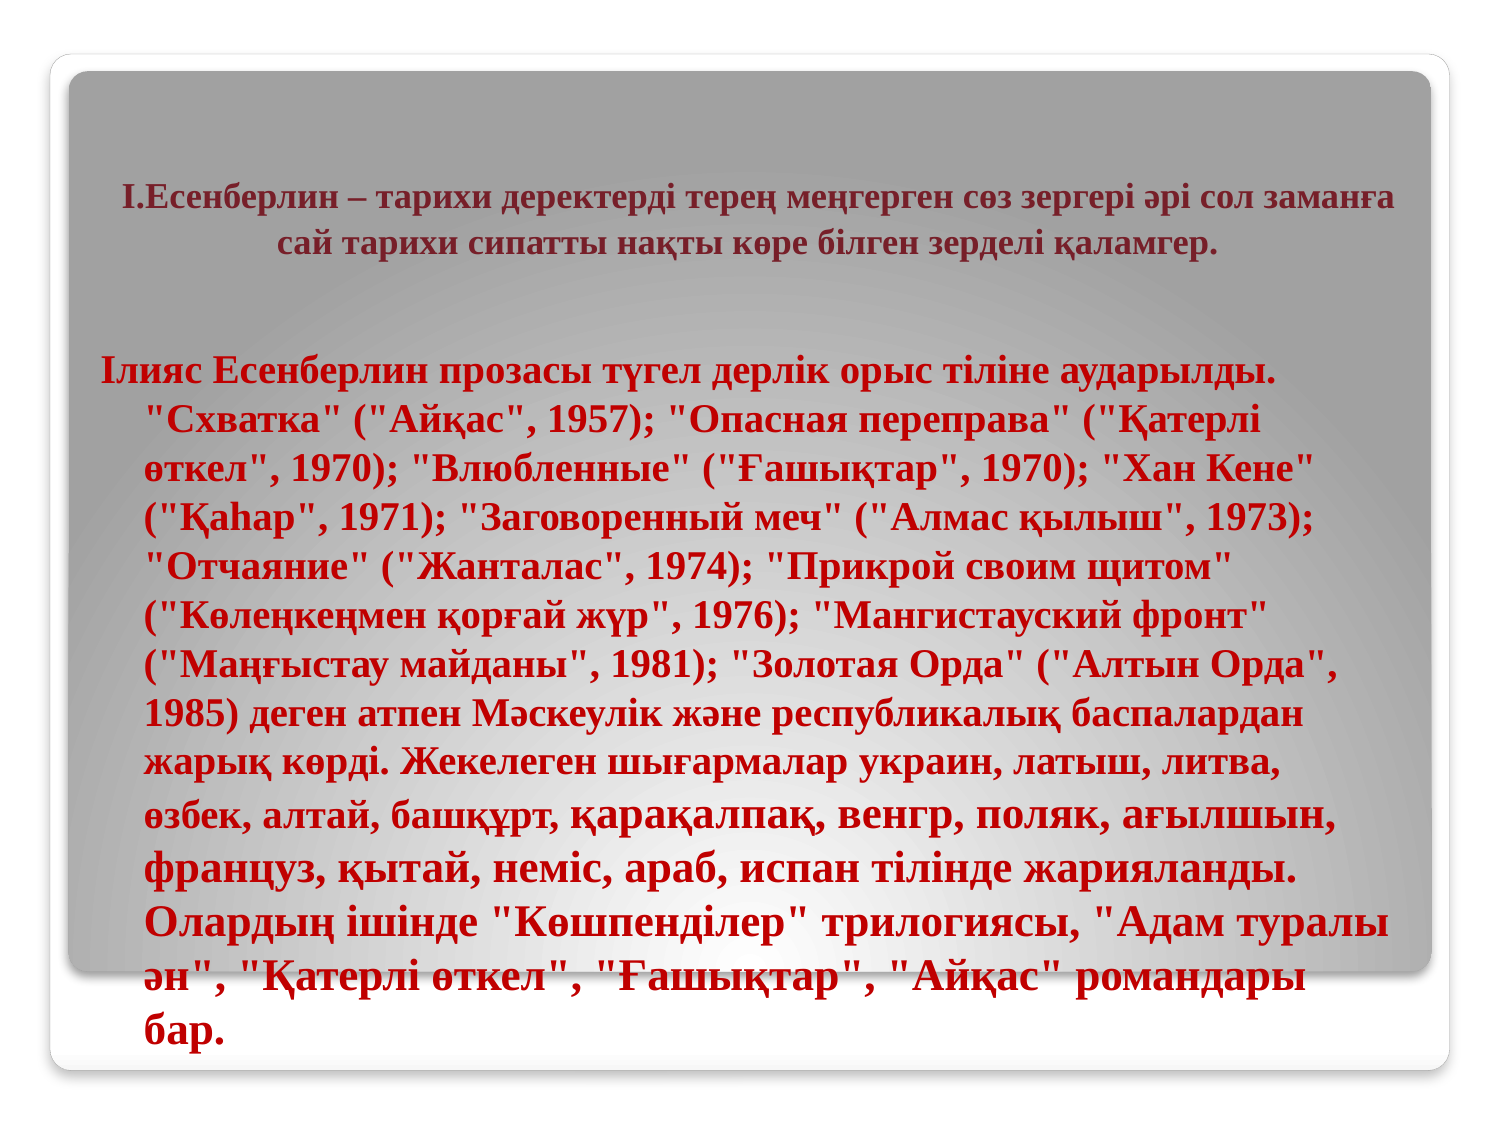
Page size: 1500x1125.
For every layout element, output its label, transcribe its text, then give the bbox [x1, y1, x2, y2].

title I.Есенберлин – тарихи деректерді терең меңгерген сөз зергері әрі сол заманға сай тарихи сипатты нақты көре білген зерделі қаламгер. [82, 152, 1425, 270]
list Ӏлияс Есенберлин прозасы түгел дерлік орыс тіліне аударылды. "Схватка" ("Айқас", 1957); "Опасная переправа" ("Қатерлі өткел", 1970); "Влюбленные" ("Ғашықтар", 1970); "Хан Кене" ("Қаһар", 1971); "Заговоренный меч" ("Алмас қылыш", 1973); "Отчаяние" ("Жанталас", 1974); "Прикрой своим щитом" ("Көлеңкеңмен қорғай жүр", 1976); "Мангистауский фронт" ("Маңғыстау майданы", 1981); "Золотая Орда" ("Алтын Орда", 1985) деген атпен Мәскеулік және республикалық баспалардан жарық көрді. Жекелеген шығармалар украин, латыш, литва, өзбек, алтай, башқұрт, қарақалпақ, венгр, поляк, ағылшын, француз, қытай, неміс, араб, испан тілінде жарияланды. Олардың ішінде "Көшпенділер" трилогиясы, "Адам туралы ән", "Қатерлі өткел", "Ғашықтар", "Айқас" романдары бар. [70, 328, 1413, 1062]
